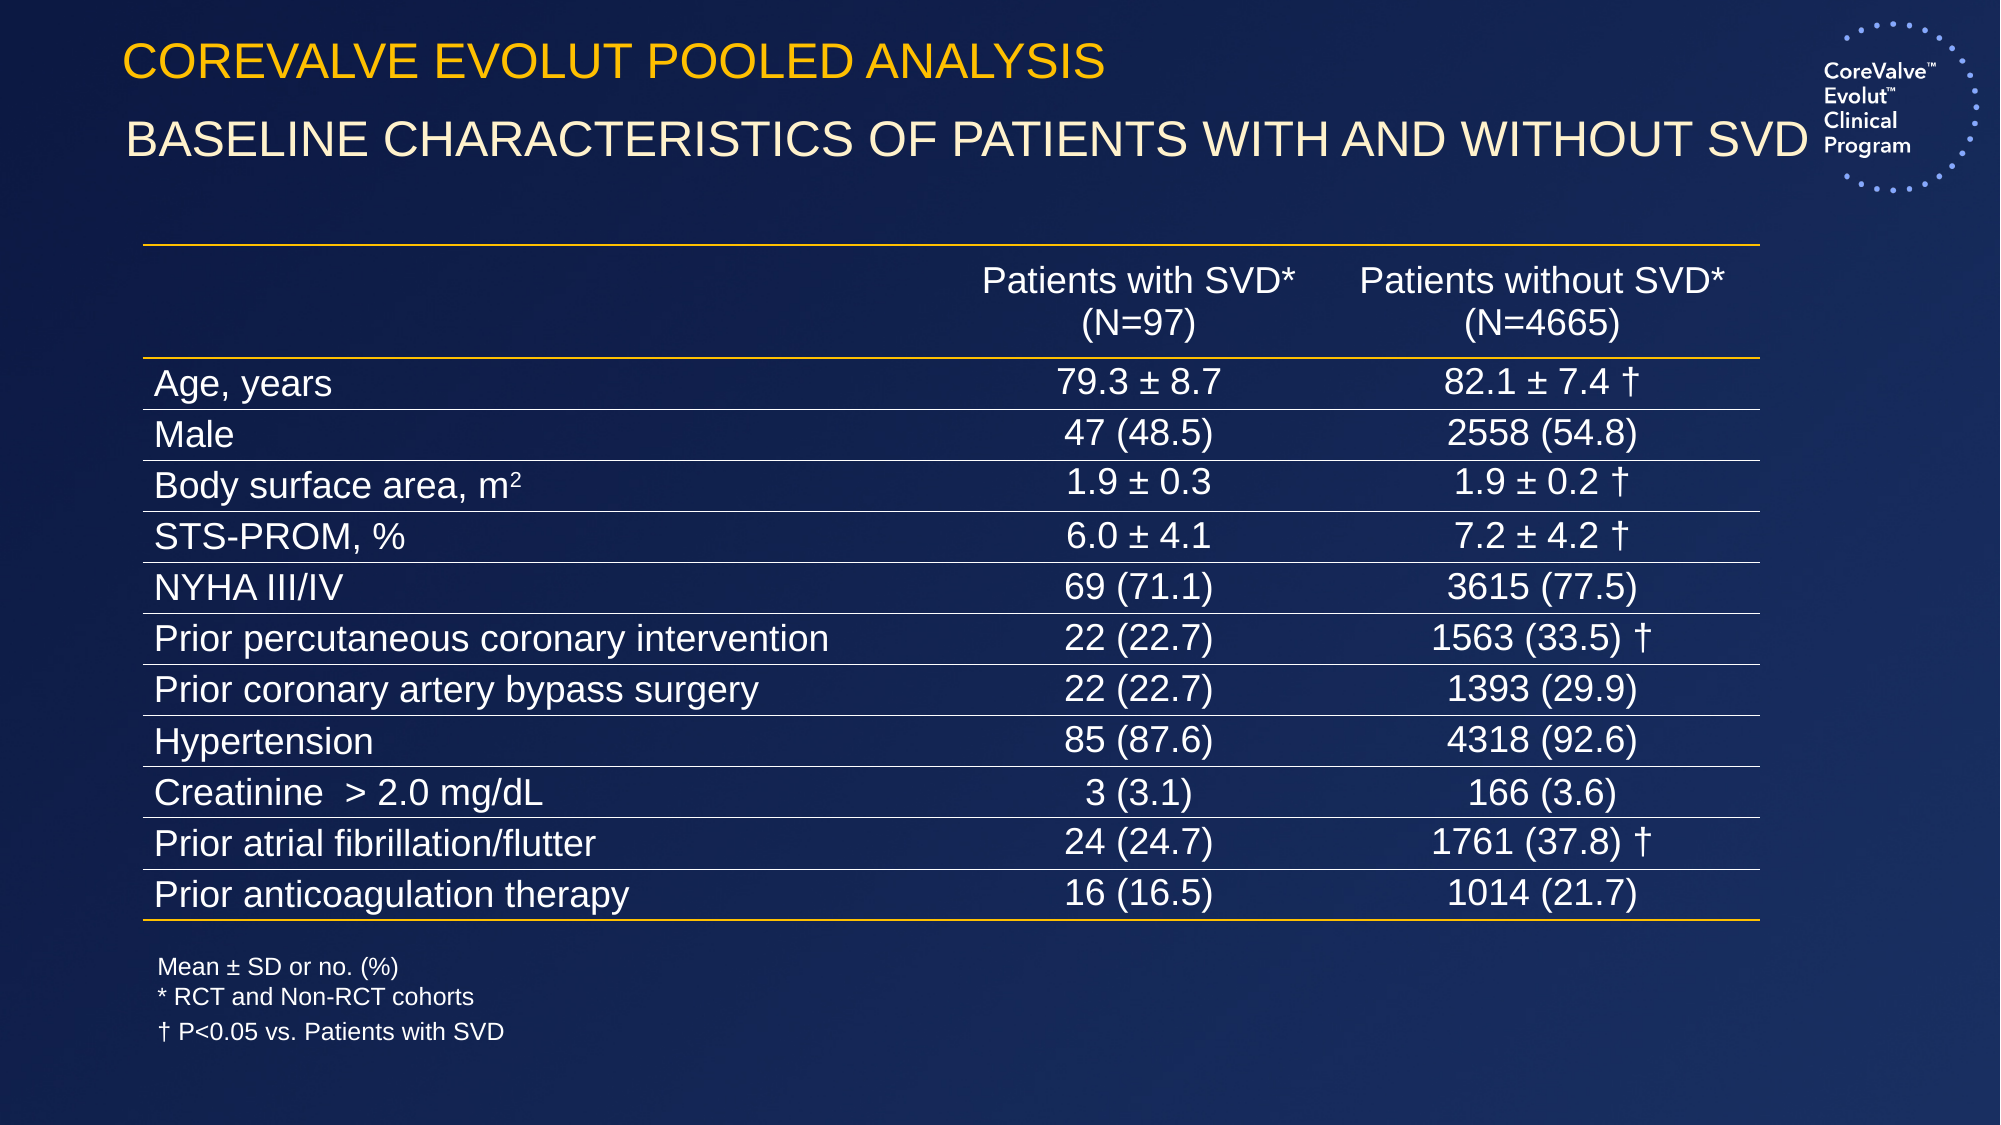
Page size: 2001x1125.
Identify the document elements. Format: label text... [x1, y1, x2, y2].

table_cell 6.0 ± 4.1 [953, 512, 1325, 562]
table_cell 1.9 ± 0.3 [953, 461, 1325, 511]
table_cell 69 (71.1) [953, 563, 1325, 613]
table_cell 1761 (37.8) † [1325, 818, 1760, 869]
table_cell Prior anticoagulation therapy [143, 870, 953, 919]
picture [0, 0, 2000, 1125]
table_cell 24 (24.7) [953, 818, 1325, 869]
table_cell Age, years [143, 359, 953, 409]
text_box Mean ± SD or no. (%) * RCT and Non-RCT cohorts † P<0.05 vs. Patients with SVD [142, 938, 1413, 1093]
table_cell 85 (87.6) [953, 716, 1325, 766]
table_header Patients with SVD* (N=97) [953, 246, 1325, 357]
table_cell 16 (16.5) [953, 870, 1325, 919]
text_box COREVALVE EVOLUT POOLED ANALYSIS [106, 12, 1894, 112]
table_cell 22 (22.7) [953, 665, 1325, 715]
table_cell NYHA III/IV [143, 563, 953, 613]
table_cell STS-PROM, % [143, 512, 953, 562]
table_cell Hypertension [143, 716, 953, 766]
table_cell 1393 (29.9) [1325, 665, 1760, 715]
table_cell 1014 (21.7) [1325, 870, 1760, 919]
table_cell 82.1 ± 7.4 † [1325, 359, 1760, 409]
title Baseline Characteristics of Patients With and Without SVD [110, 94, 1897, 187]
table_cell 1.9 ± 0.2 † [1325, 461, 1760, 511]
table_cell 3 (3.1) [953, 767, 1325, 817]
table_cell Prior atrial fibrillation/flutter [143, 818, 953, 869]
table_header Patients without SVD* (N=4665) [1325, 246, 1760, 357]
table_cell Prior percutaneous coronary intervention [143, 614, 953, 664]
table_cell Creatinine > 2.0 mg/dL [143, 767, 953, 817]
table_cell 1563 (33.5) † [1325, 614, 1760, 664]
table_cell 166 (3.6) [1325, 767, 1760, 817]
table_cell Male [143, 410, 953, 460]
table_cell Body surface area, m2 [143, 461, 953, 511]
table_cell 22 (22.7) [953, 614, 1325, 664]
table_cell 3615 (77.5) [1325, 563, 1760, 613]
table_cell 7.2 ± 4.2 † [1325, 512, 1760, 562]
table_cell 2558 (54.8) [1325, 410, 1760, 460]
table_cell 47 (48.5) [953, 410, 1325, 460]
table_cell 79.3 ± 8.7 [953, 359, 1325, 409]
table_cell Prior coronary artery bypass surgery [143, 665, 953, 715]
table_cell 4318 (92.6) [1325, 716, 1760, 766]
table_header [143, 246, 953, 357]
